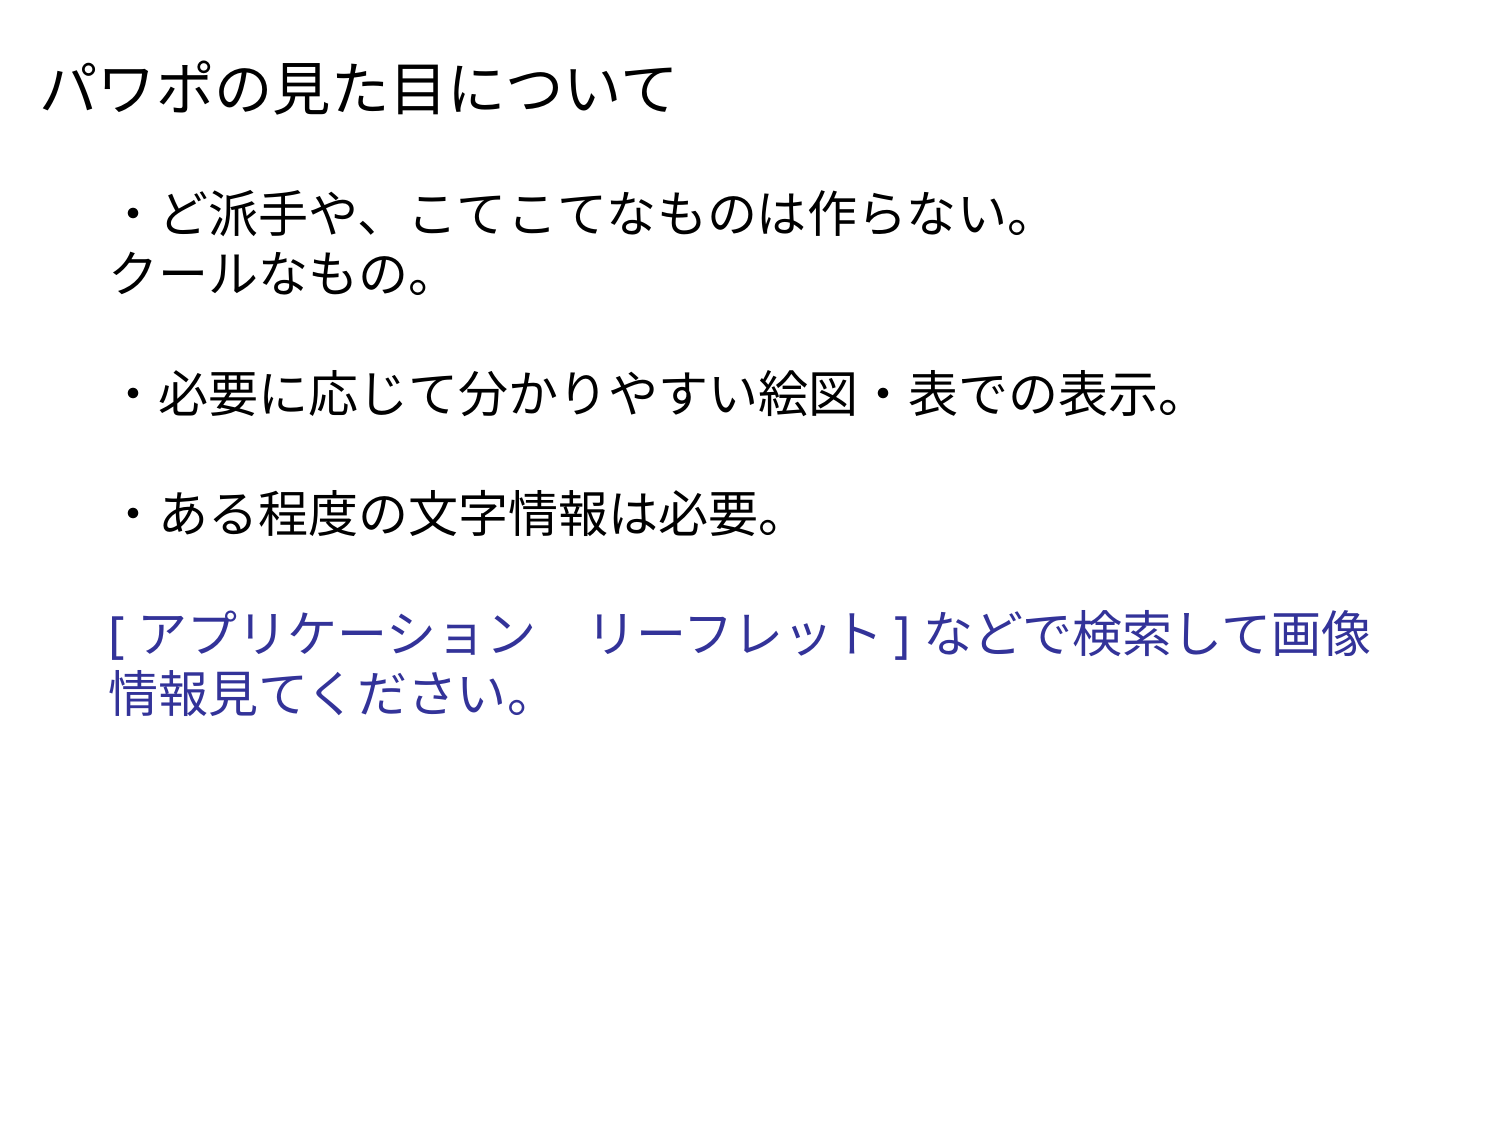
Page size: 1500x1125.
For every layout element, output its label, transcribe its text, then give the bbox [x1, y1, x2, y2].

text_box ・ど派手や、こてこてなものは作らない。 クールなもの。 ・必要に応じて分かりやすい絵図・表での表示。 ・ある程度の文字情報は必要。 [アプリケーション リーフレット]などで検索して画像情報見てください。 [93, 174, 1407, 730]
text_box パワポの見た目について [24, 44, 1425, 130]
